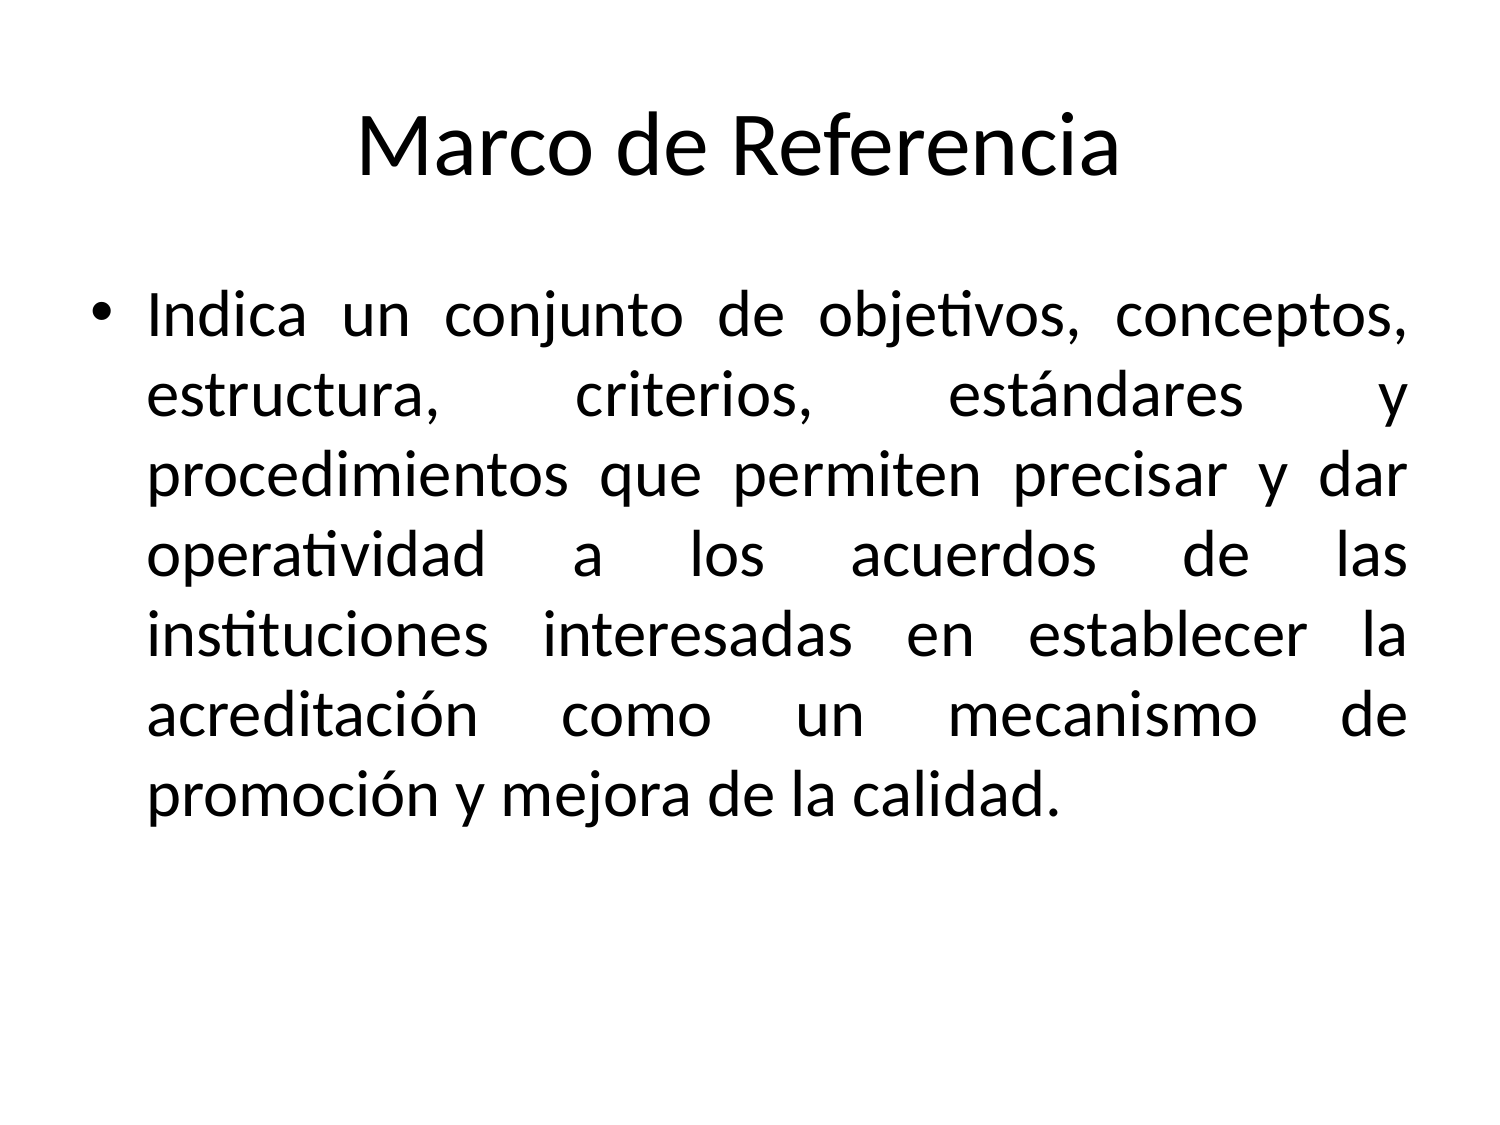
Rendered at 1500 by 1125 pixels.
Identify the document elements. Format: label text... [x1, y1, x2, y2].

title Marco de Referencia [75, 45, 1425, 233]
list Indica un conjunto de objetivos, conceptos, estructura, criterios, estándares y procedimientos que permiten precisar y dar operatividad a los acuerdos de las instituciones interesadas en establecer la acreditación como un mecanismo de promoción y mejora de la calidad. [75, 262, 1425, 1005]
